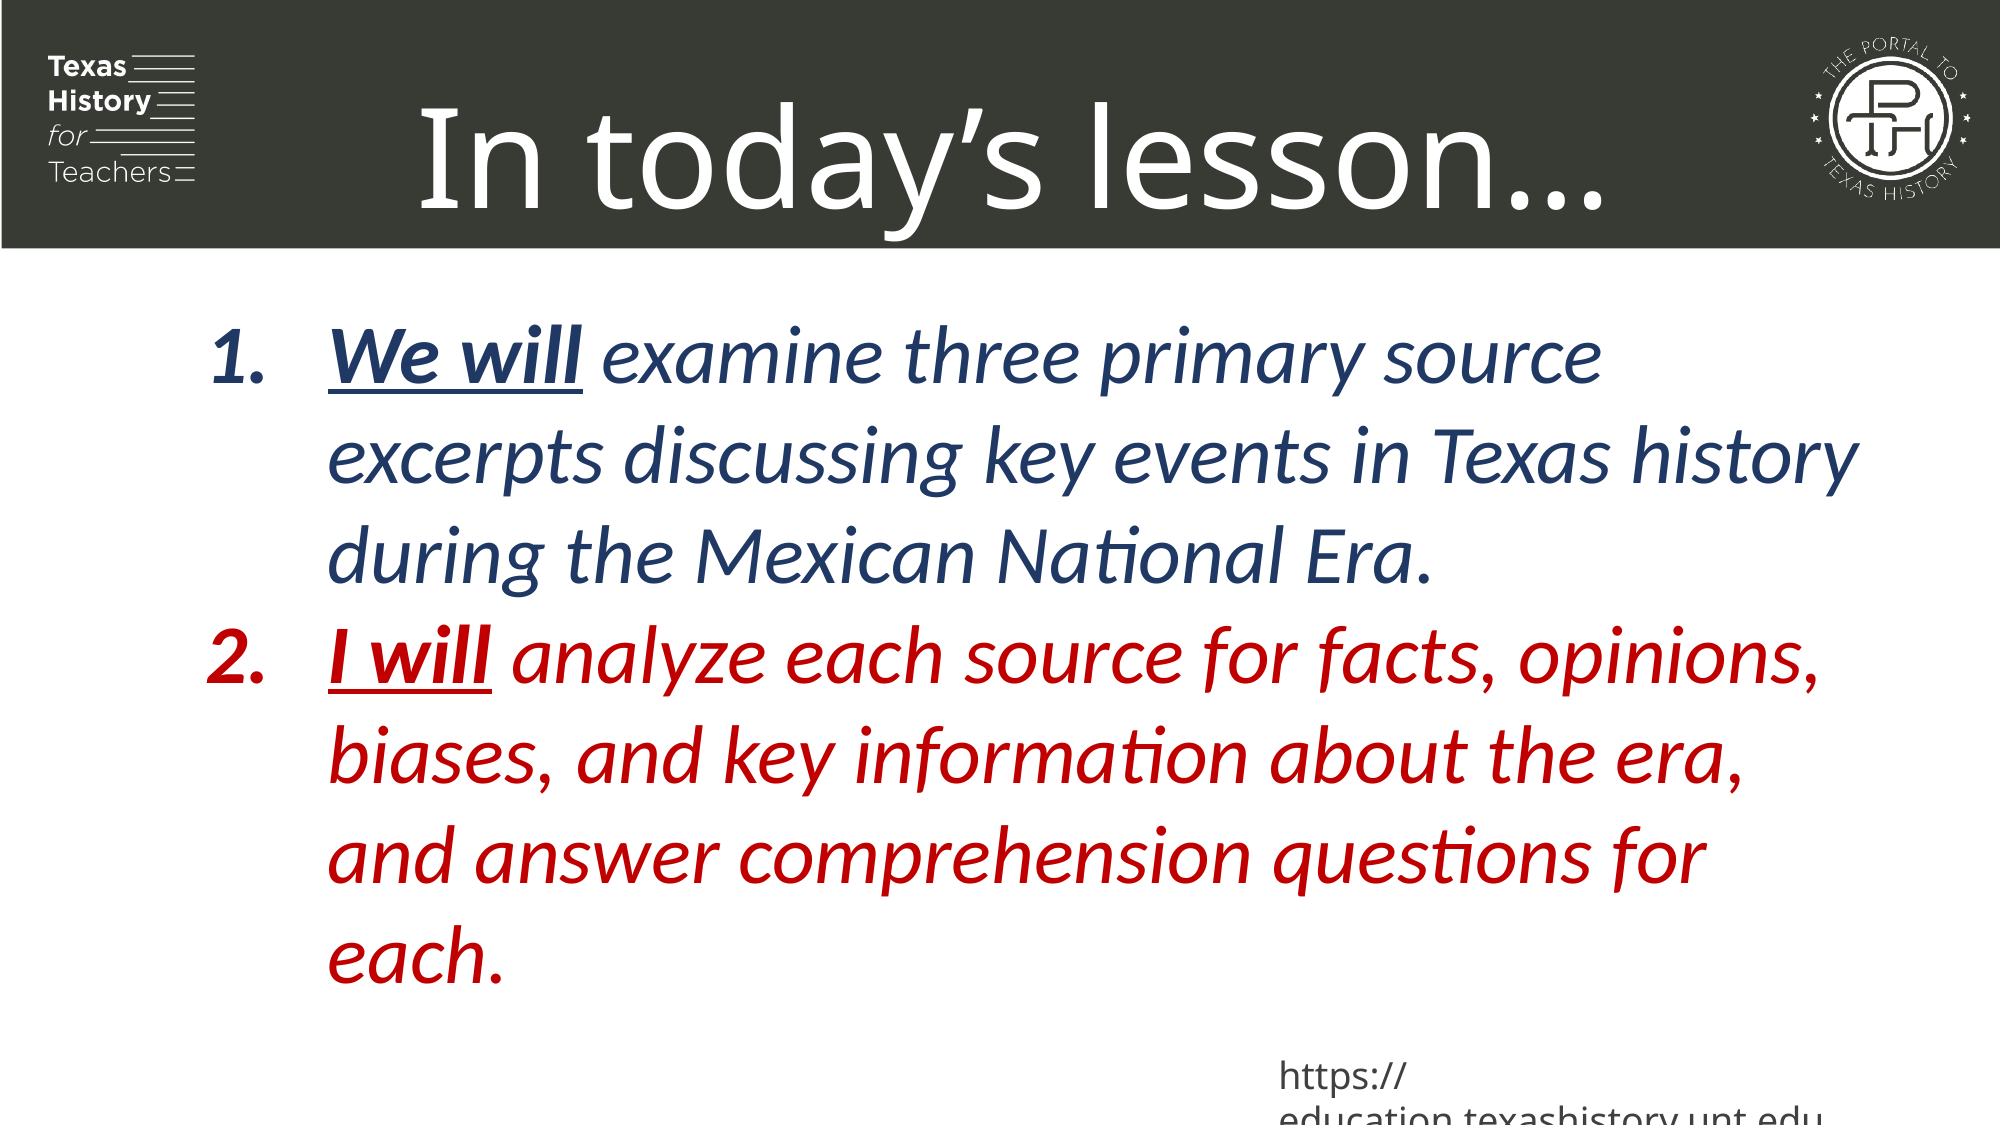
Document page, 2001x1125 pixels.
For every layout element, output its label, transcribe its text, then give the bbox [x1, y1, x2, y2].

text_box We will examine three primary source excerpts discussing key events in Texas history during the Mexican National Era. I will analyze each source for facts, opinions, biases, and key information about the era, and answer comprehension questions for each. [191, 292, 1877, 1008]
title In today’s lesson… [317, 2, 1711, 247]
picture [3, 0, 250, 247]
picture [1810, 36, 1971, 200]
text_box [1, 0, 2000, 249]
text_box https://education.texashistory.unt.edu [1263, 1044, 1935, 1125]
